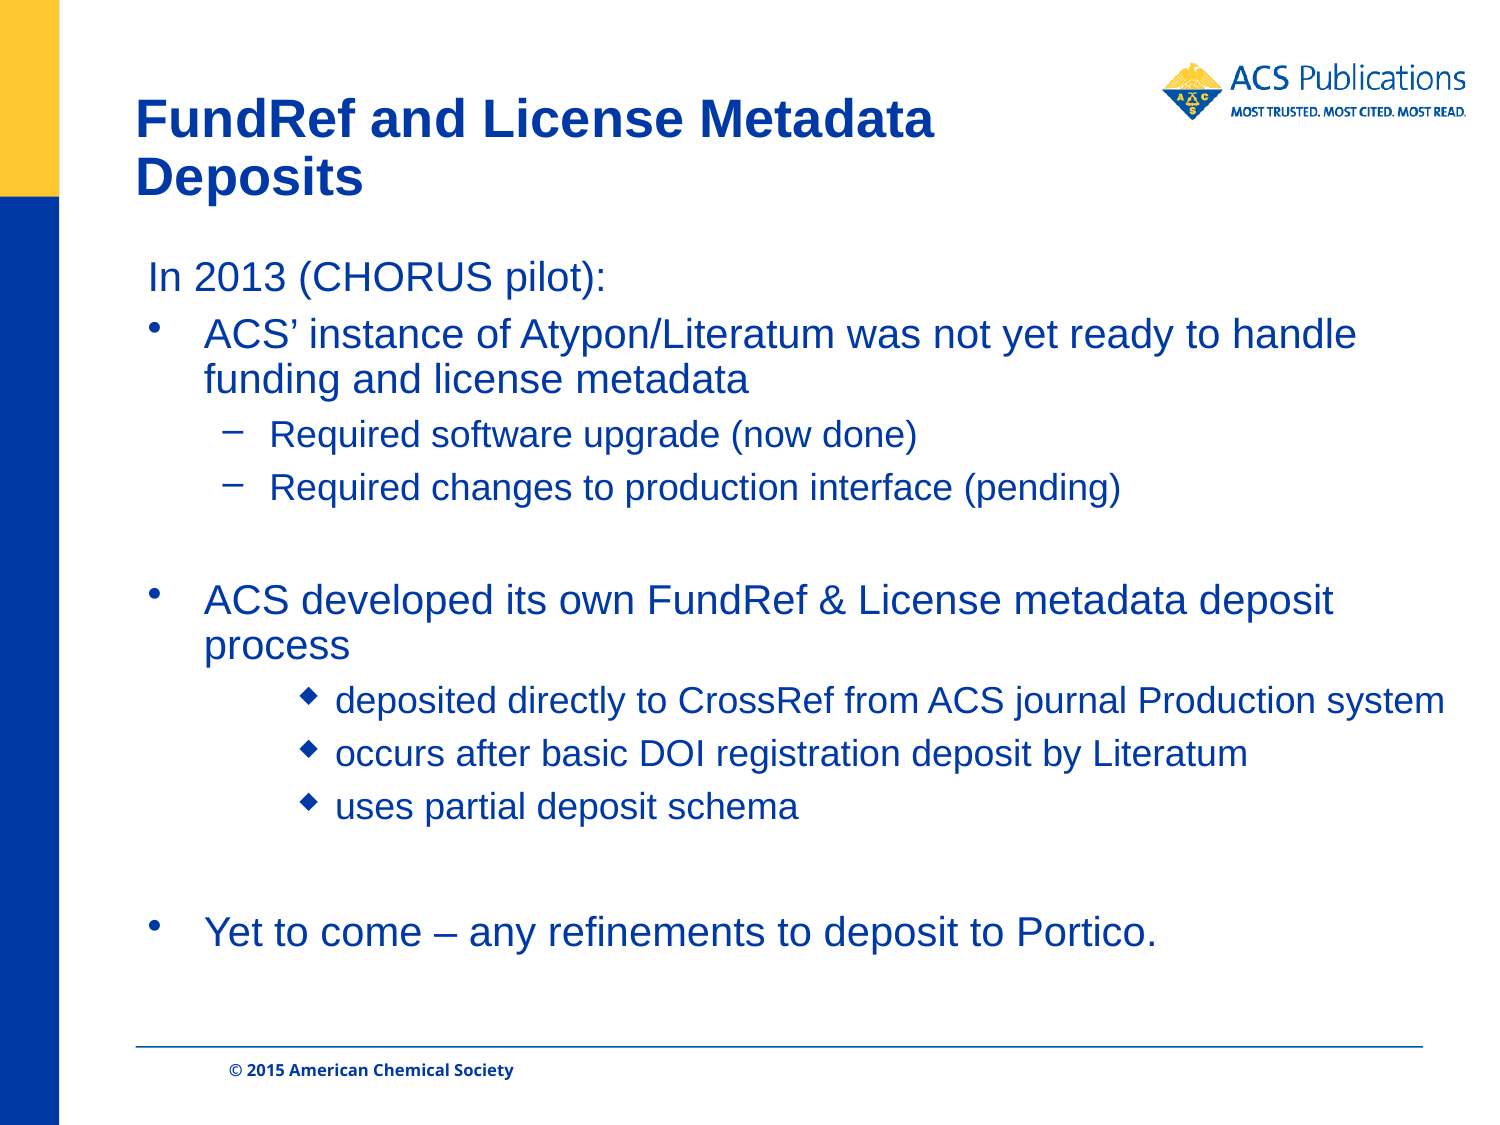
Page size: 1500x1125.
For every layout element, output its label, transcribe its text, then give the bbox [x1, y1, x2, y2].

list In 2013 (CHORUS pilot): ACS’ instance of Atypon/Literatum was not yet ready to handle funding and license metadata Required software upgrade (now done) Required changes to production interface (pending) ACS developed its own FundRef & License metadata deposit process deposited directly to CrossRef from ACS journal Production system occurs after basic DOI registration deposit by Literatum uses partial deposit schema Yet to come – any refinements to deposit to Portico. [147, 255, 1471, 970]
title FundRef and License Metadata Deposits [135, 52, 1057, 208]
footer © 2015 American Chemical Society [133, 1059, 610, 1107]
picture [1162, 62, 1466, 120]
